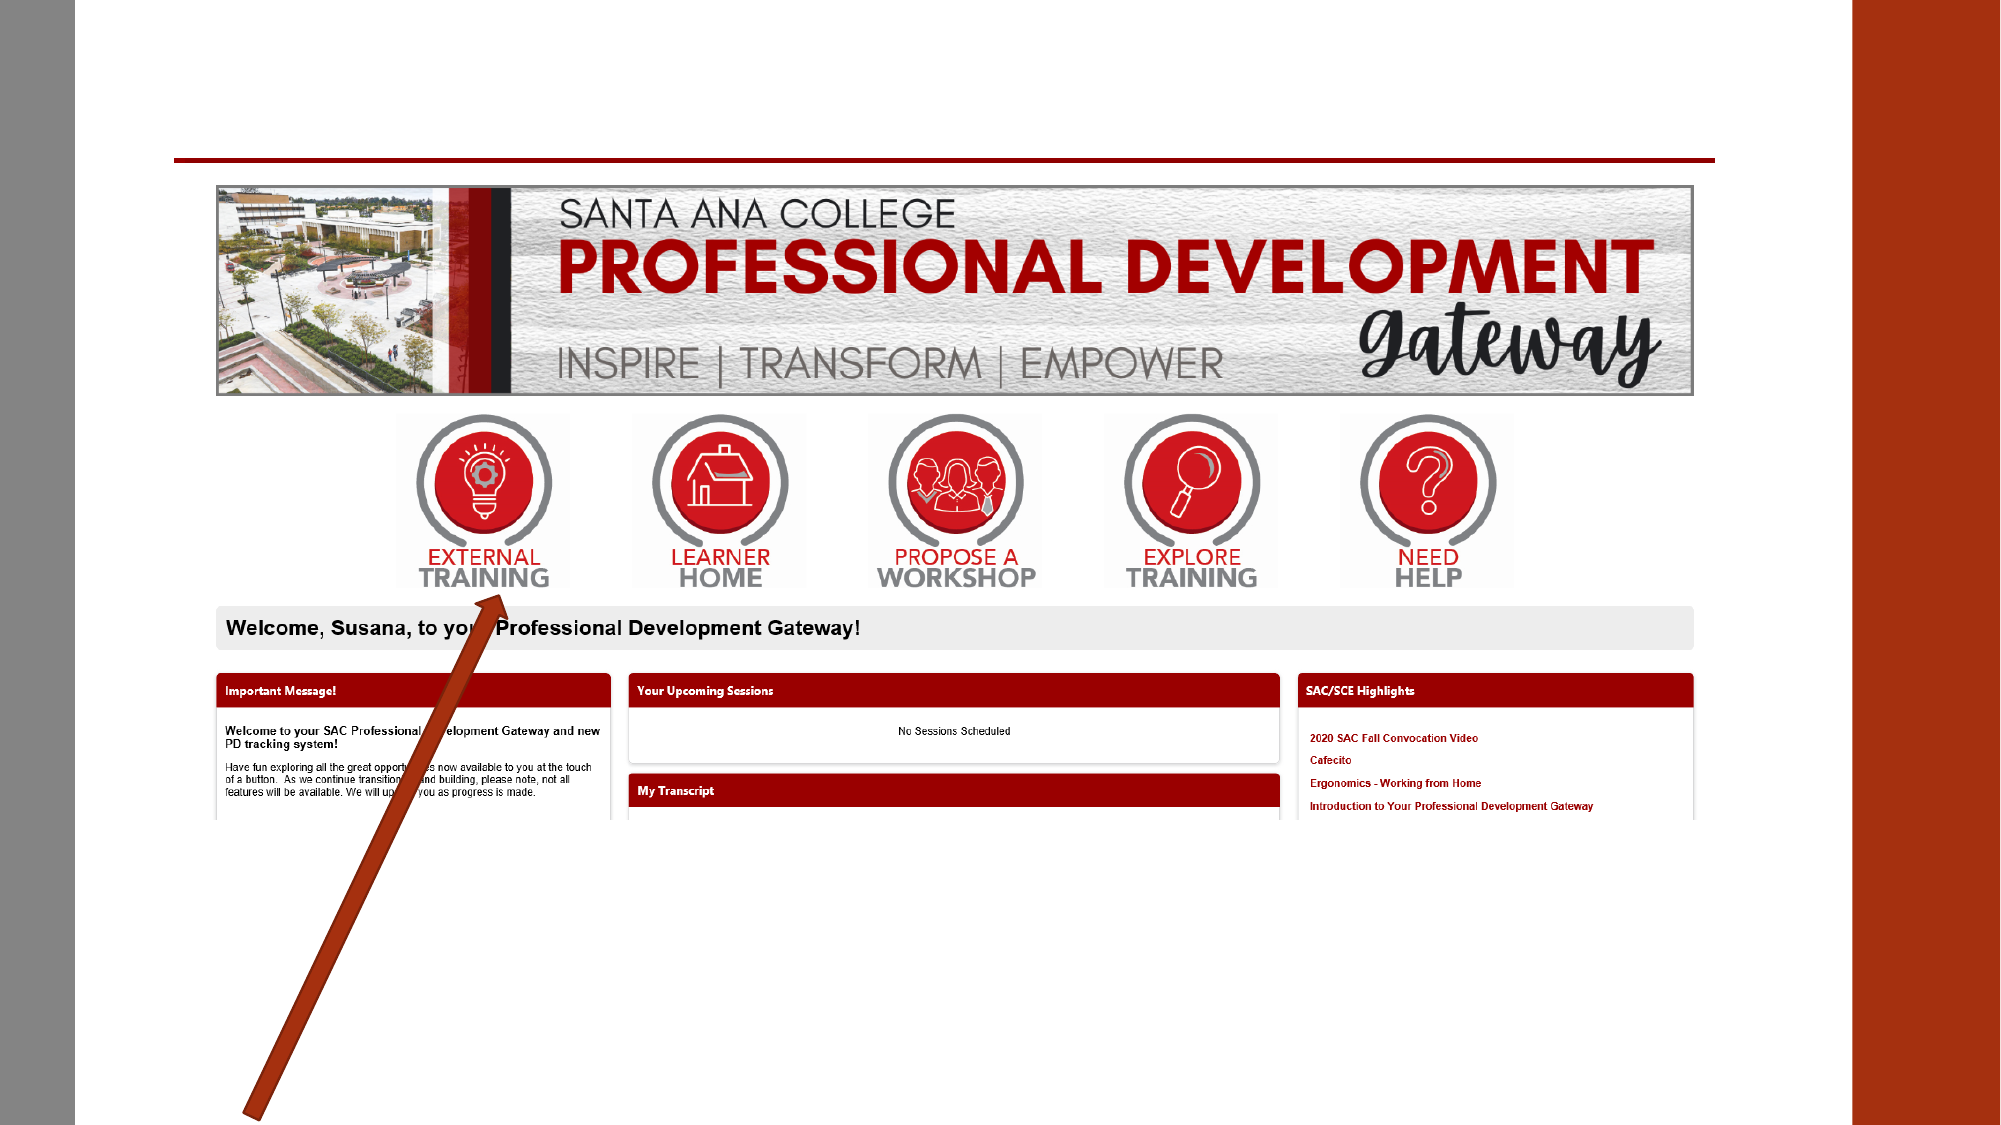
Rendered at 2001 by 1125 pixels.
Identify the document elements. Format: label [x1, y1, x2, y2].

text_box [242, 829, 399, 1122]
picture [174, 158, 1715, 820]
